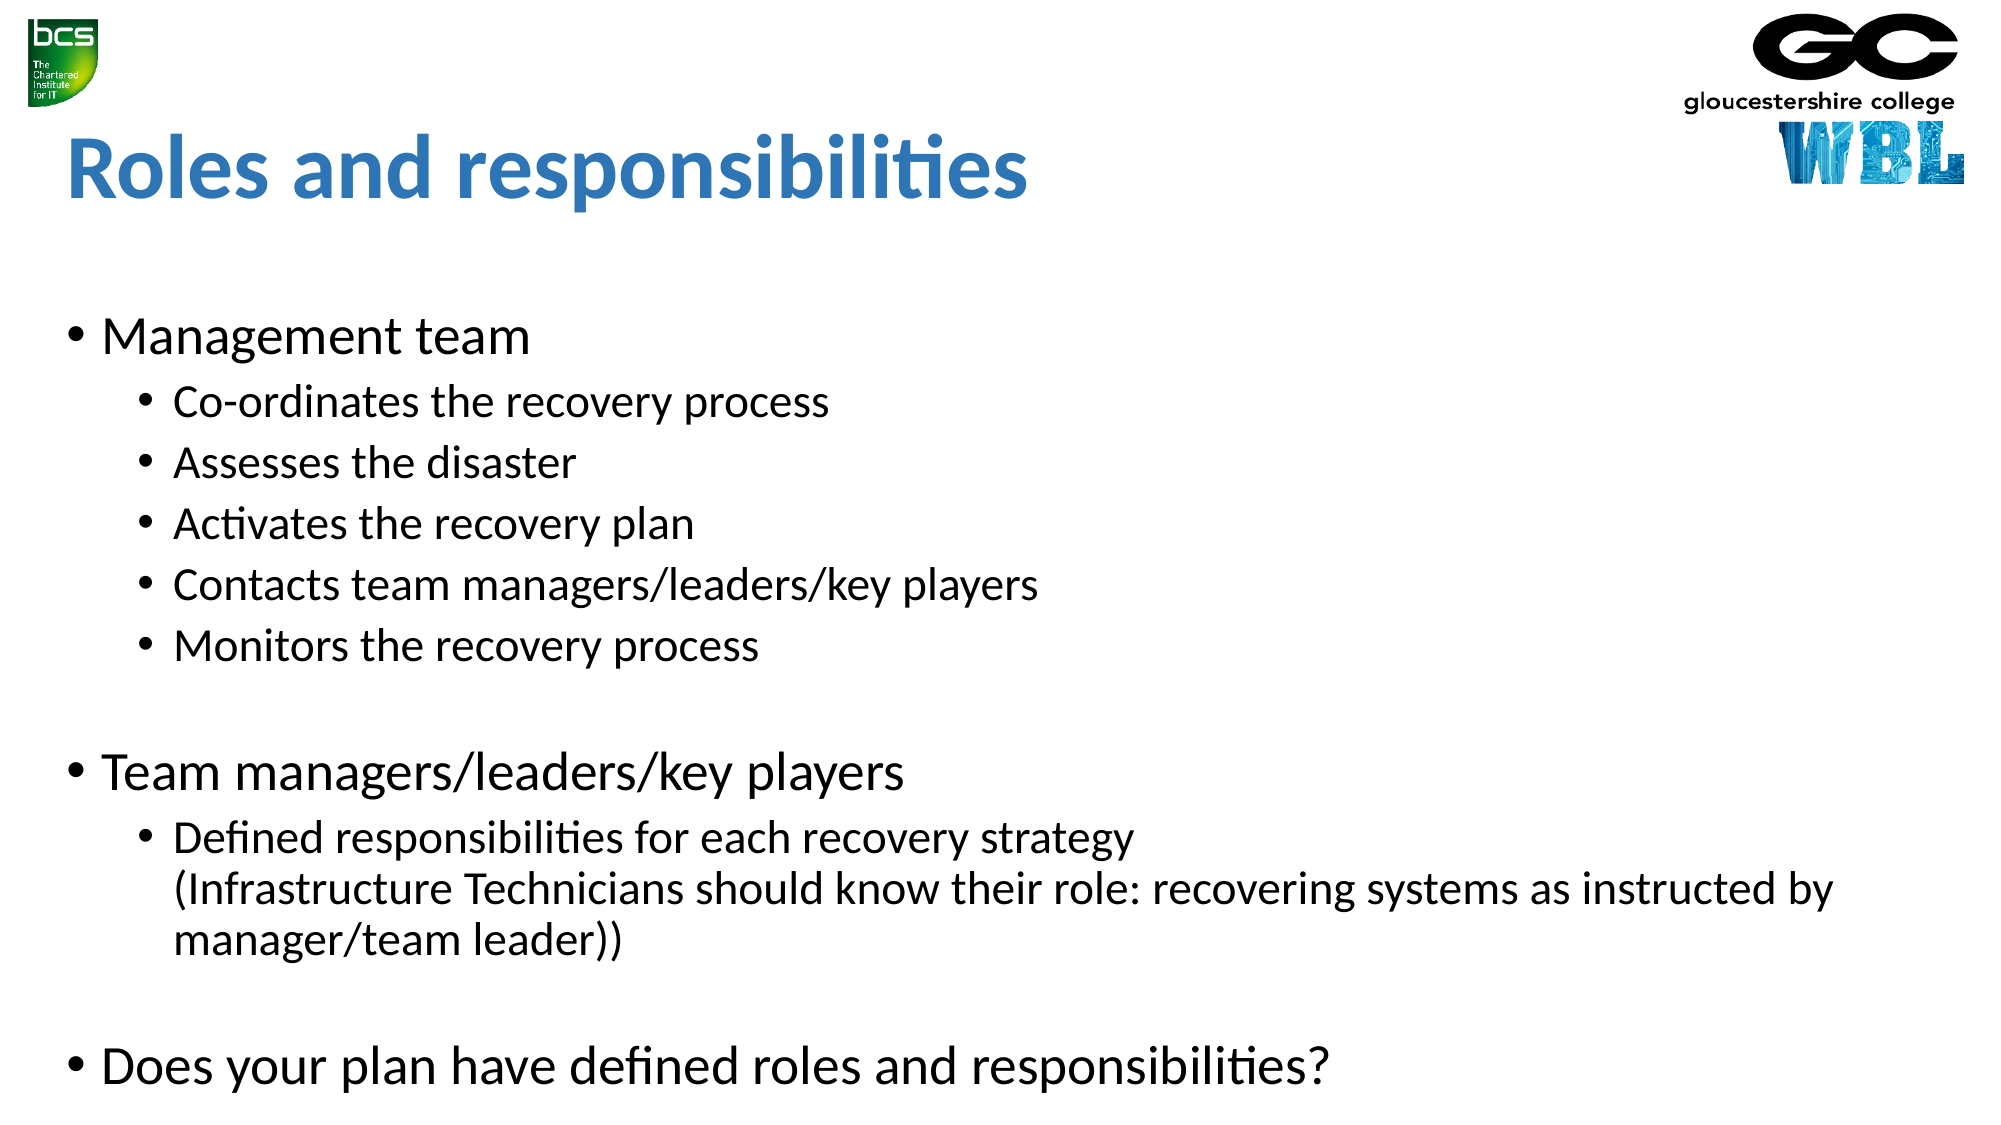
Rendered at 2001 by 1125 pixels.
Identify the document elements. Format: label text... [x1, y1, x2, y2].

title Roles and responsibilities [51, 59, 1953, 278]
picture [28, 19, 98, 107]
picture [1674, 5, 1964, 155]
picture [1953, 163, 1959, 172]
list Management team Co-ordinates the recovery process Assesses the disaster Activates the recovery plan Contacts team managers/leaders/key players Monitors the recovery process Team managers/leaders/key players Defined responsibilities for each recovery strategy (Infrastructure Technicians should know their role: recovering systems as instructed by manager/team leader)) Does your plan have defined roles and responsibilities? [51, 299, 1953, 1110]
